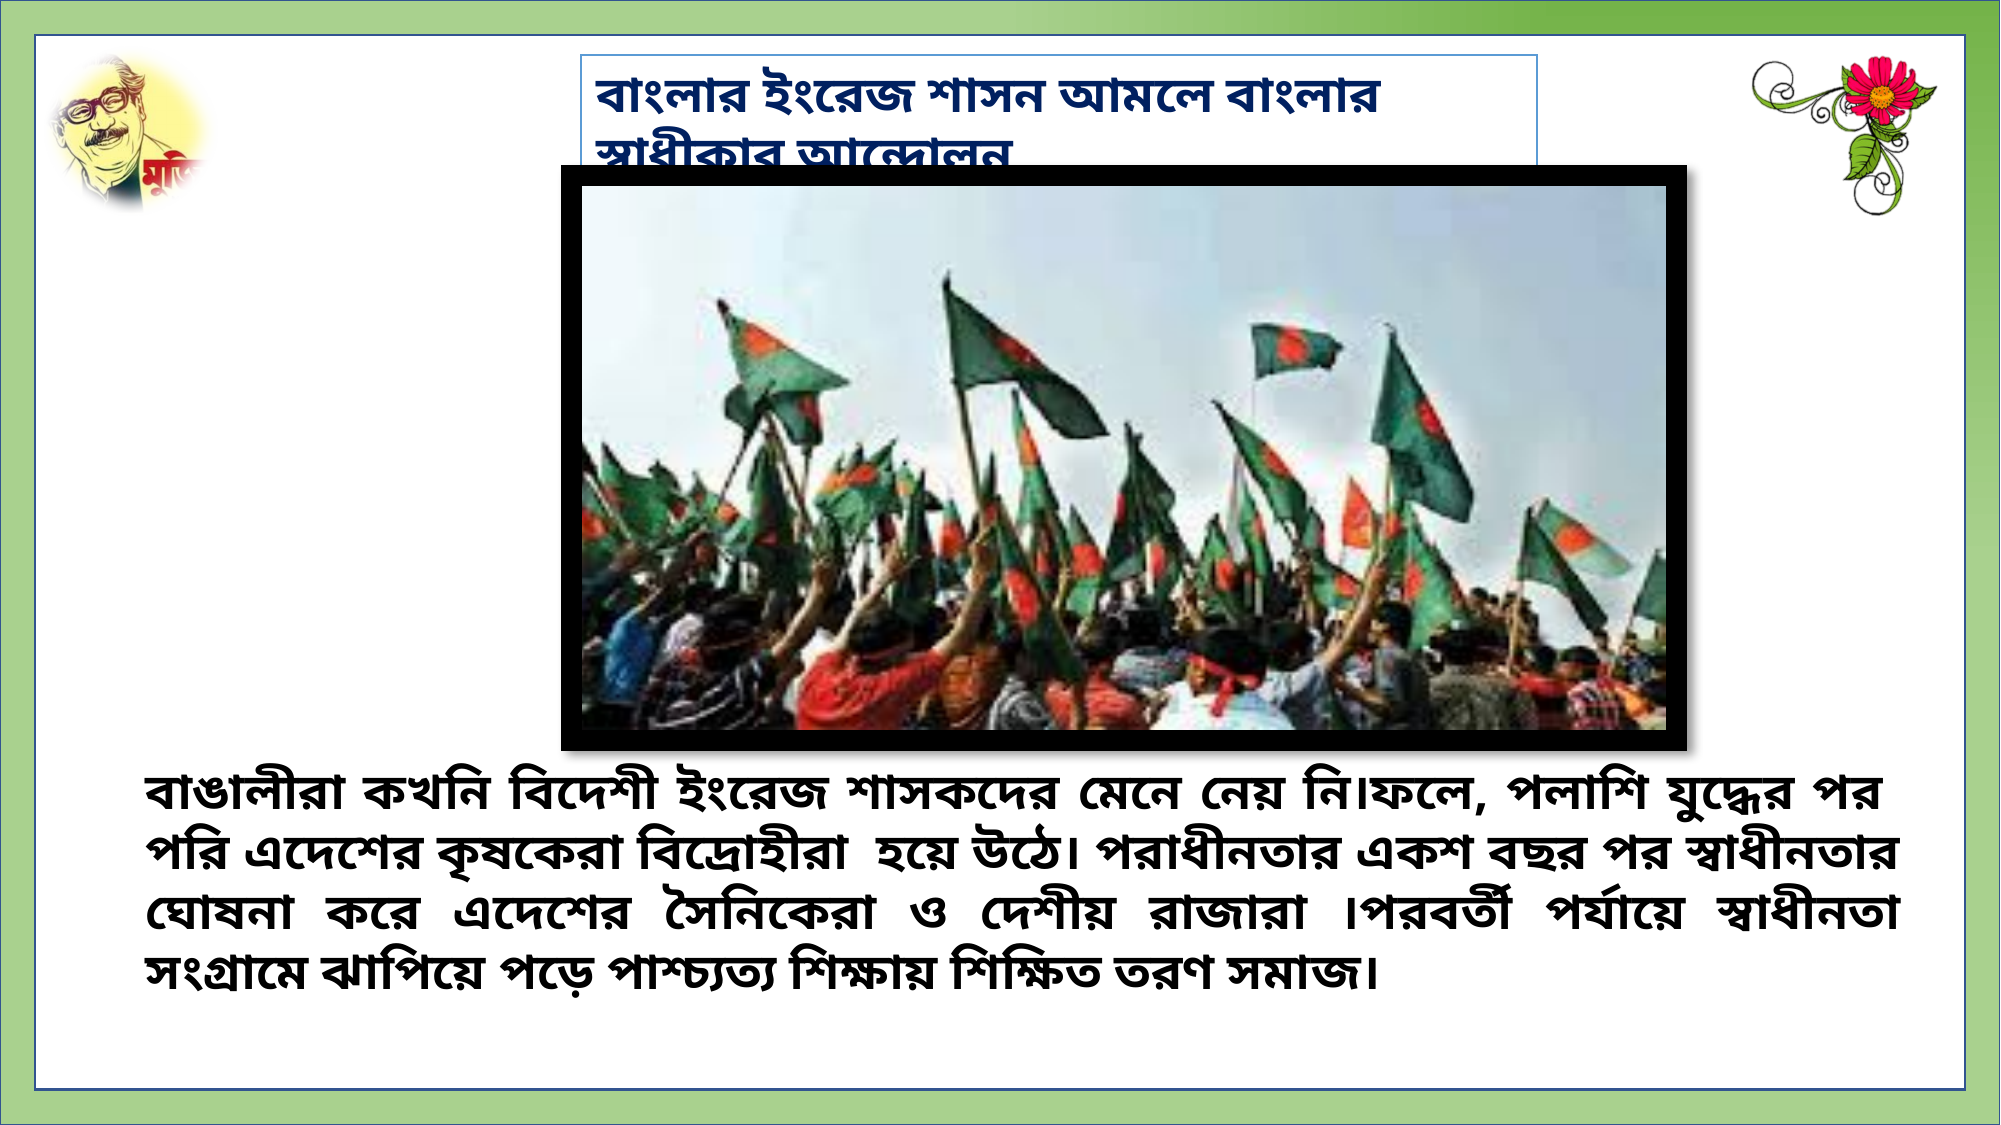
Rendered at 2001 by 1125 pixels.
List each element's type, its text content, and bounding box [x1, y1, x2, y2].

text_box বাংলার ইংরেজ শাসন আমলে বাংলার স্বাধীকার আন্দোলন [580, 54, 1538, 164]
text_box বাঙালীরা কখনি বিদেশী ইংরেজ শাসকদের মেনে নেয় নি।ফলে, পলাশি যুদ্ধের পর পরি এদেশের কৃষকেরা বিদ্রোহীরা হয়ে উঠে। পরাধীনতার একশ বছর পর স্বাধীনতার ঘোষনা করে এদেশের সৈনিকেরা ও দেশীয় রাজারা ।পরবর্তী পর্যায়ে স্বাধীনতা সংগ্রামে ঝাপিয়ে পড়ে পাশ্চ্যত্য শিক্ষায় শিক্ষিত তরণ সমাজ। [130, 752, 1916, 1007]
picture [581, 185, 1667, 731]
picture [40, 42, 222, 220]
text_box [0, 0, 2000, 1125]
picture [1721, 43, 1947, 228]
